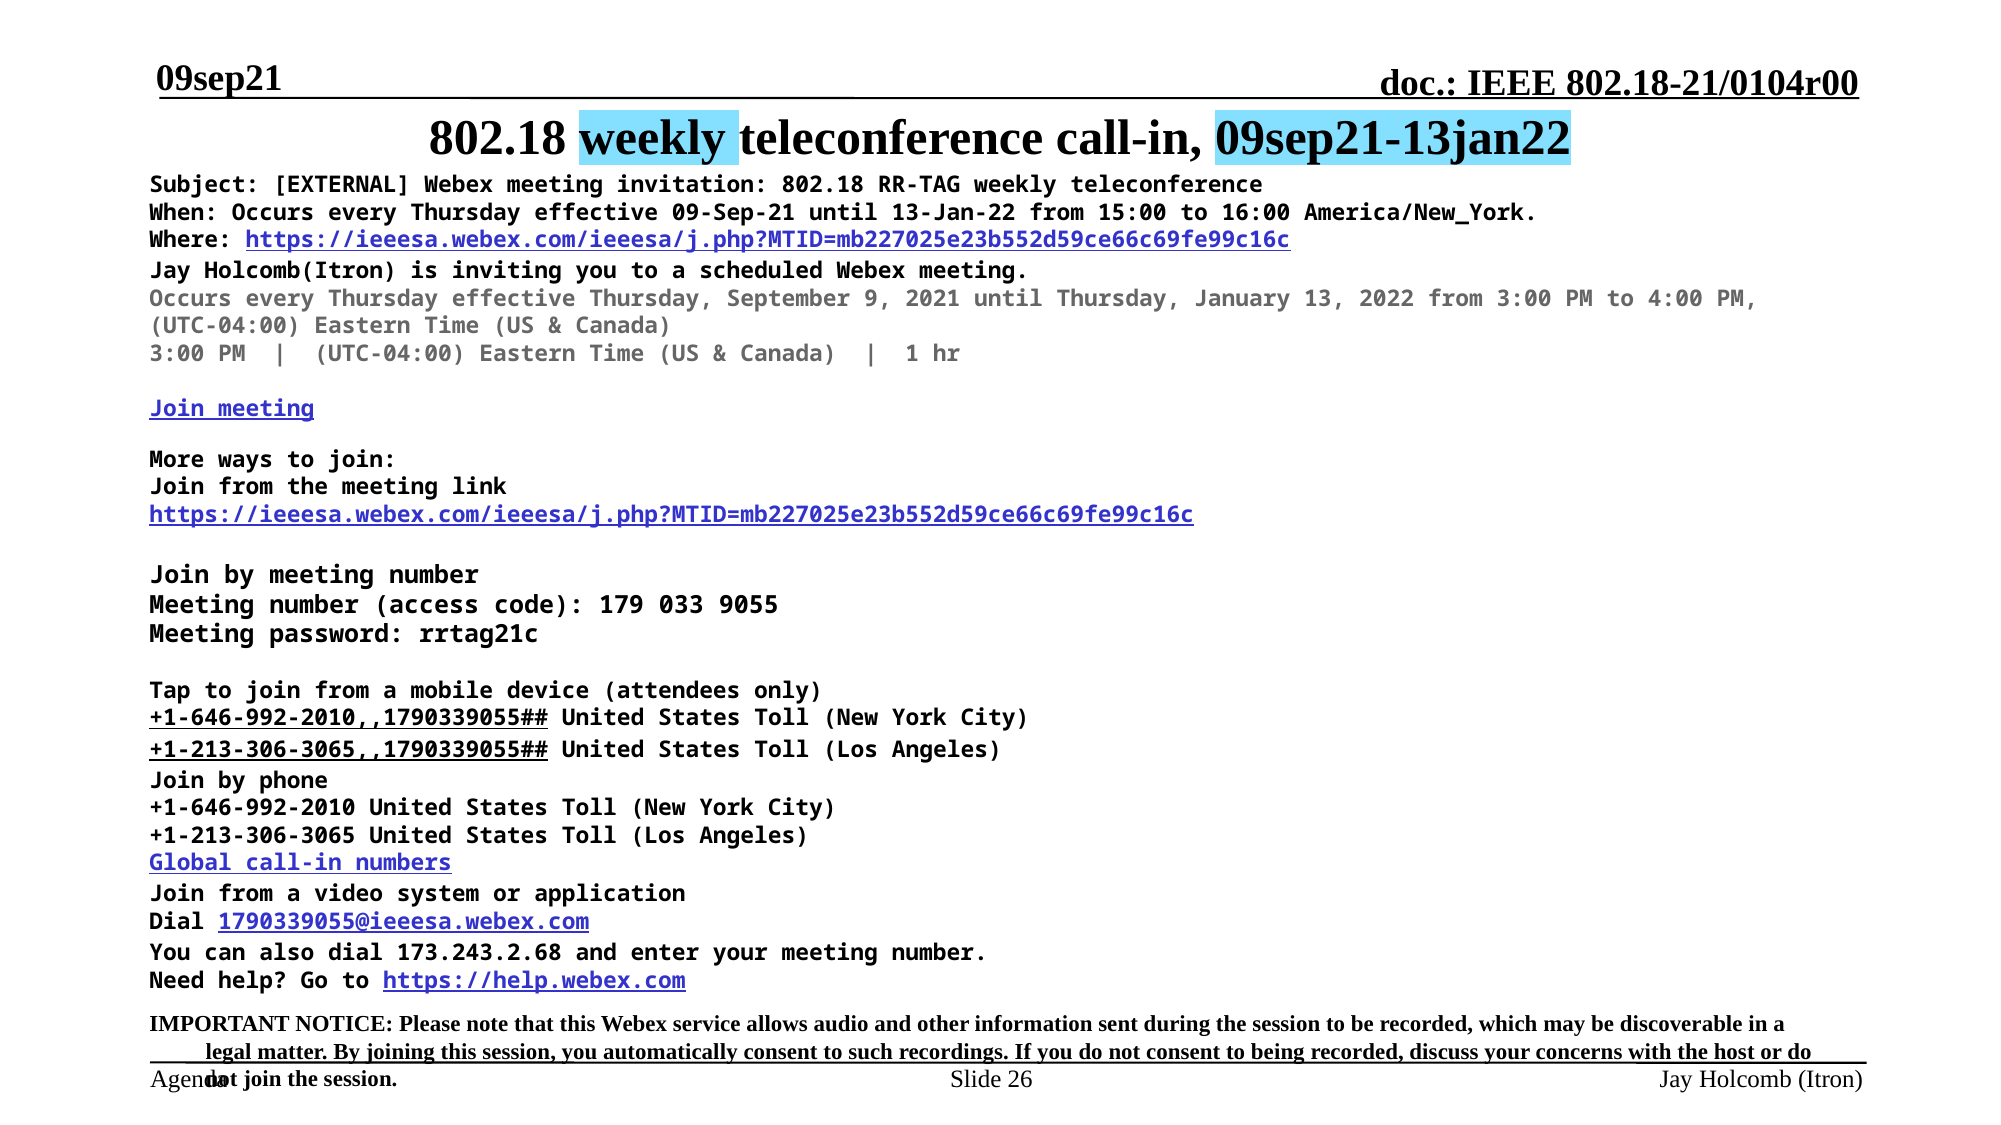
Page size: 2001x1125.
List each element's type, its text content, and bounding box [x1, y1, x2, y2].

text_box 802.18 weekly teleconference call-in, 09sep21-13jan22 [362, 96, 1638, 188]
footer Jay Holcomb (Itron) [1166, 1061, 1864, 1093]
text_box Subject: [EXTERNAL] Webex meeting invitation: 802.18 RR-TAG weekly teleconference When: Occurs every Thursday effective 09-Sep-21 until 13-Jan-22 from 15:00 to 16:00 America/New_York. Where: https://ieeesa.webex.com/ieeesa/j.php?MTID=mb227025e23b552d59ce66c69fe99c16c Jay Holcomb(Itron) is inviting you to a scheduled Webex meeting. Occurs every Thursday effective Thursday, September 9, 2021 until Thursday, January 13, 2022 from 3:00 PM to 4:00 PM, (UTC-04:00) Eastern Time (US & Canada) 3:00 PM | (UTC-04:00) Eastern Time (US & Canada) | 1 hr Join meeting More ways to join: Join from the meeting link https://ieeesa.webex.com/ieeesa/j.php?MTID=mb227025e23b552d59ce66c69fe99c16c Join by meeting number Meeting number (access code): 179 033 9055 Meeting password: rrtag21c Tap to join from a mobile device (attendees only) +1-646-992-2010,,1790339055## United States Toll (New York City) +1-213-306-3065,,1790339055## United States Toll (Los Angeles) Join by phone +1-646-992-2010 United States Toll (New York City) +1-213-306-3065 United States Toll (Los Angeles) Global call-in numbers Join from a video system or application Dial 1790339055@ieeesa.webex.com You can also dial 173.243.2.68 and enter your meeting number. Need help? Go to https://help.webex.com IMPORTANT NOTICE: Please note that this Webex service allows audio and other information sent during the session to be recorded, which may be discoverable in a legal matter. By joining this session, you automatically consent to such recordings. If you do not consent to being recorded, discuss your concerns with the host or do not join the session. [134, 162, 1848, 1063]
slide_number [155, 53, 519, 99]
slide_number Slide 26 [916, 1063, 1067, 1123]
